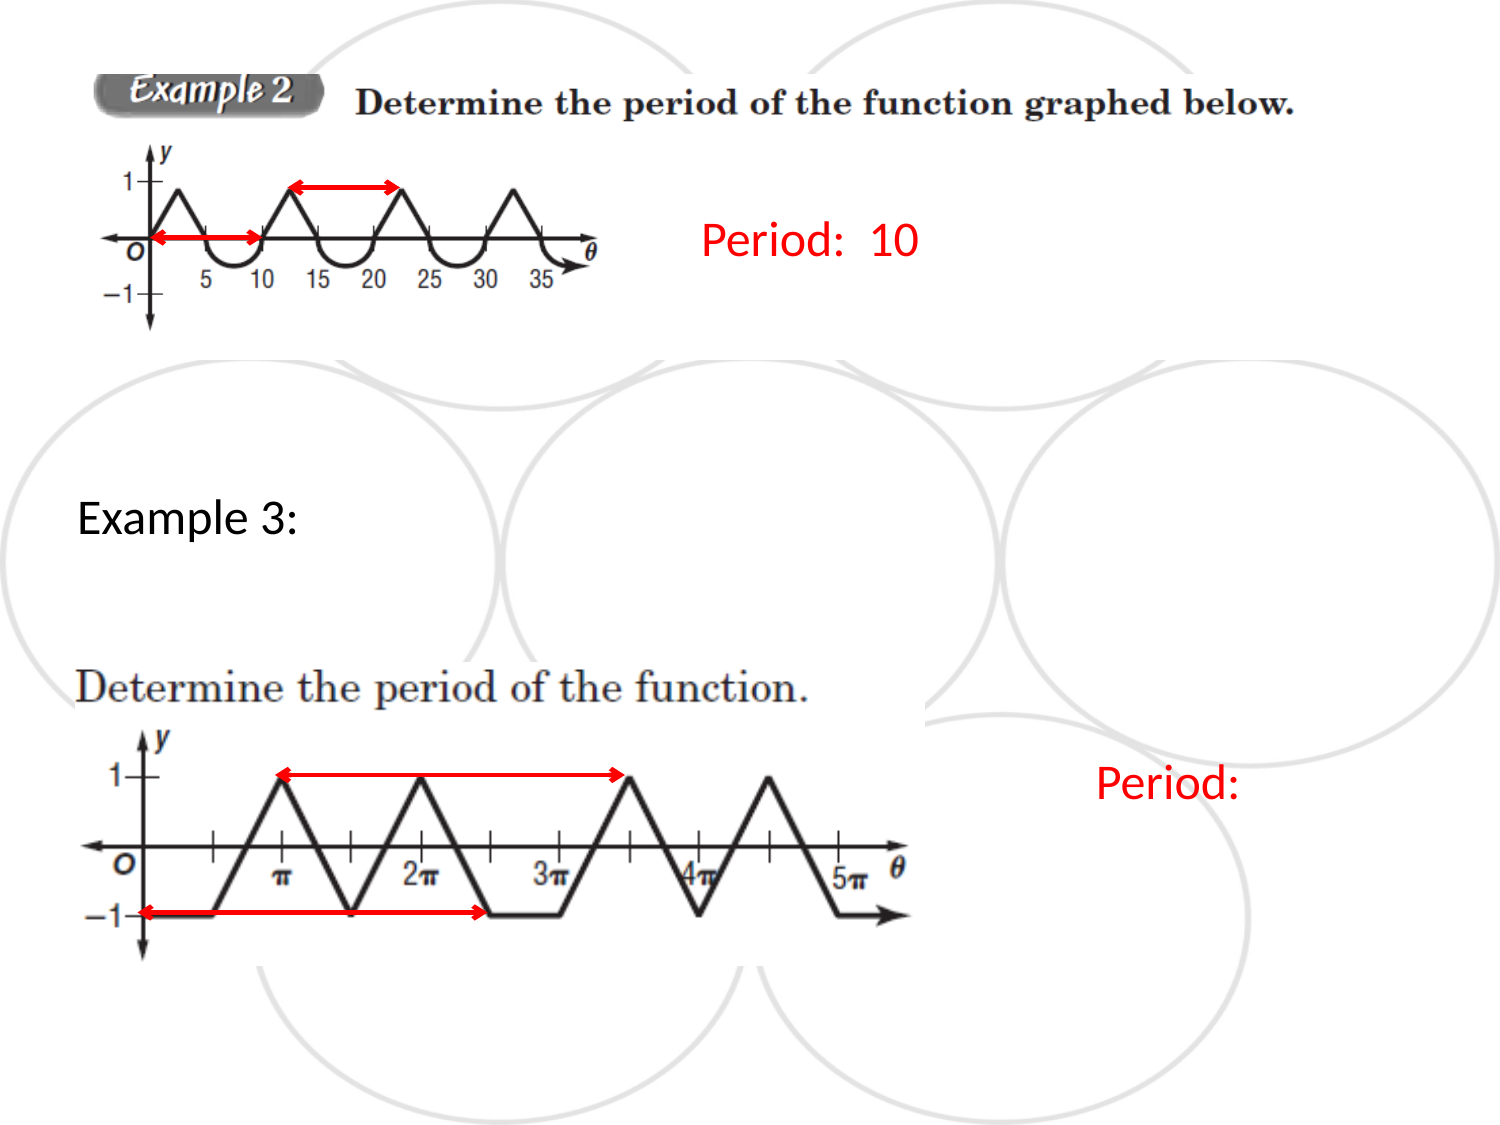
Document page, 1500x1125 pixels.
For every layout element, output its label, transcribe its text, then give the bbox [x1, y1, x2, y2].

text_box Example 3: [62, 476, 438, 571]
picture [74, 74, 1463, 360]
picture [74, 662, 926, 967]
